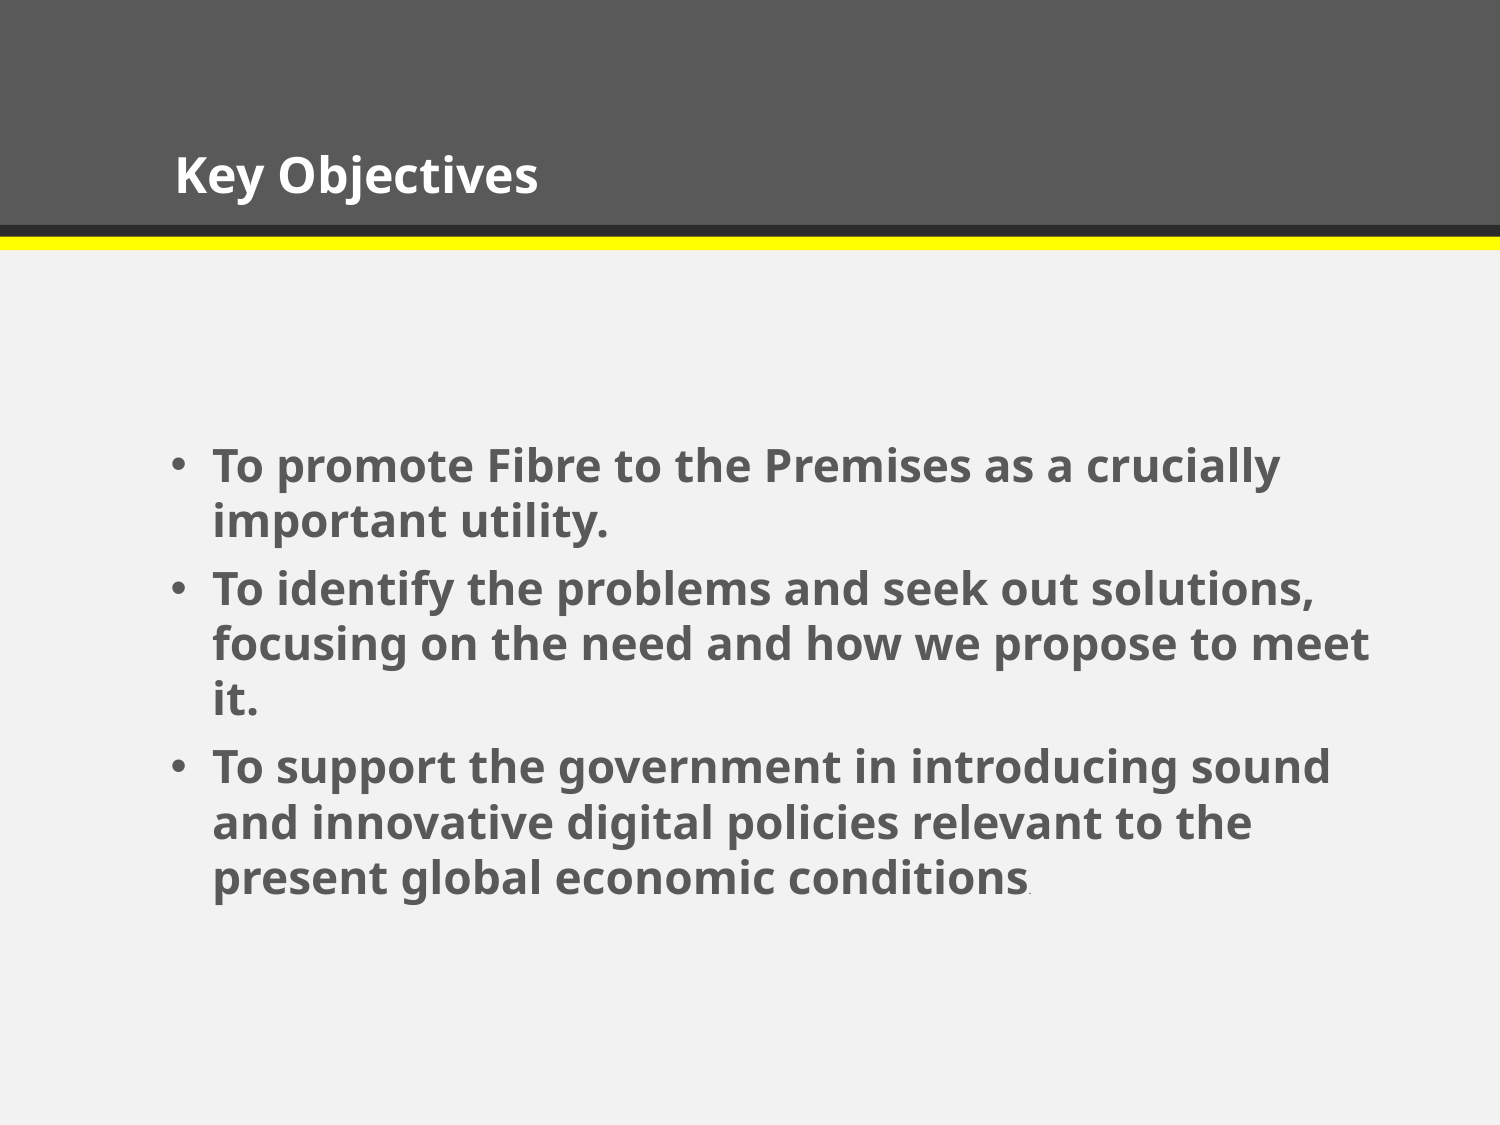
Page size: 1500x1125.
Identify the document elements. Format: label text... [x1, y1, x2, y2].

text_box To promote Fibre to the Premises as a crucially important utility. To identify the problems and seek out solutions, focusing on the need and how we propose to meet it. To support the government in introducing sound and innovative digital policies relevant to the present global economic conditions. [159, 407, 1418, 942]
title Key Objectives [159, 41, 1341, 212]
